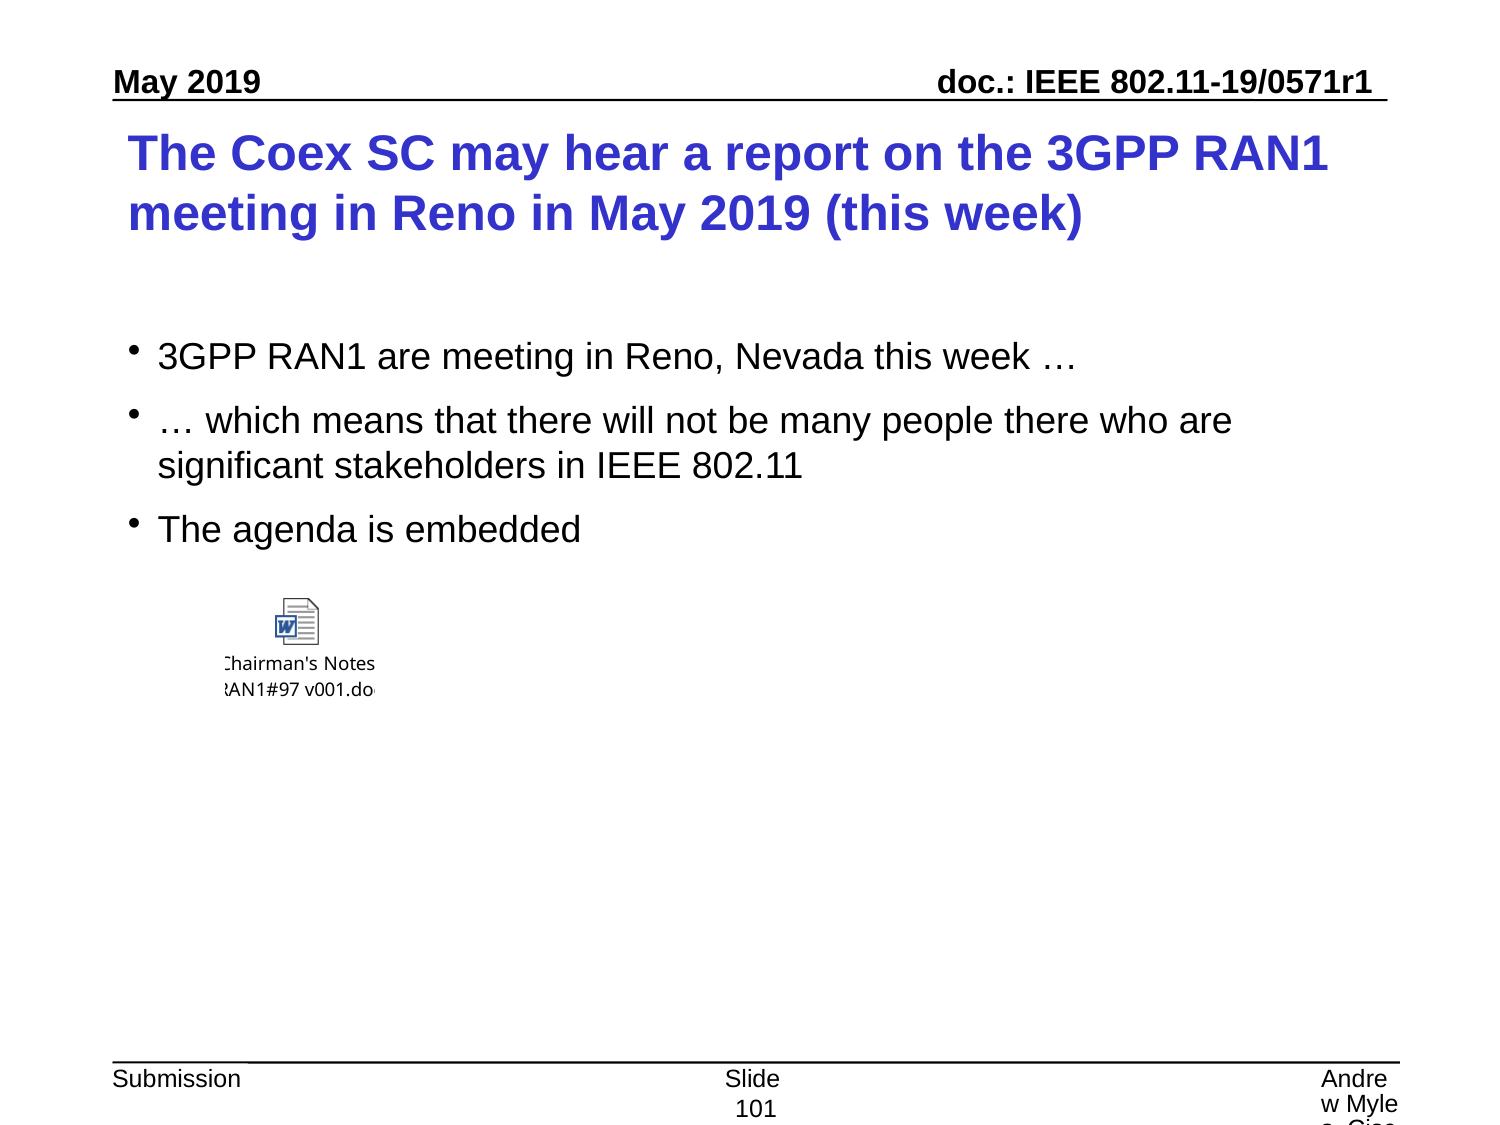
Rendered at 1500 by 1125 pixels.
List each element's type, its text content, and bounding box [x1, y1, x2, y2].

title The Coex SC may hear a report on the 3GPP RAN1 meeting in Reno in May 2019 (this week) [112, 112, 1388, 288]
slide_number Slide 101 [709, 1061, 803, 1093]
list 3GPP RAN1 are meeting in Reno, Nevada this week … … which means that there will not be many people there who are significant stakeholders in IEEE 802.11 The agenda is embedded [112, 324, 1388, 1000]
footer Andrew Myles, Cisco [1320, 1061, 1402, 1093]
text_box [224, 596, 376, 729]
